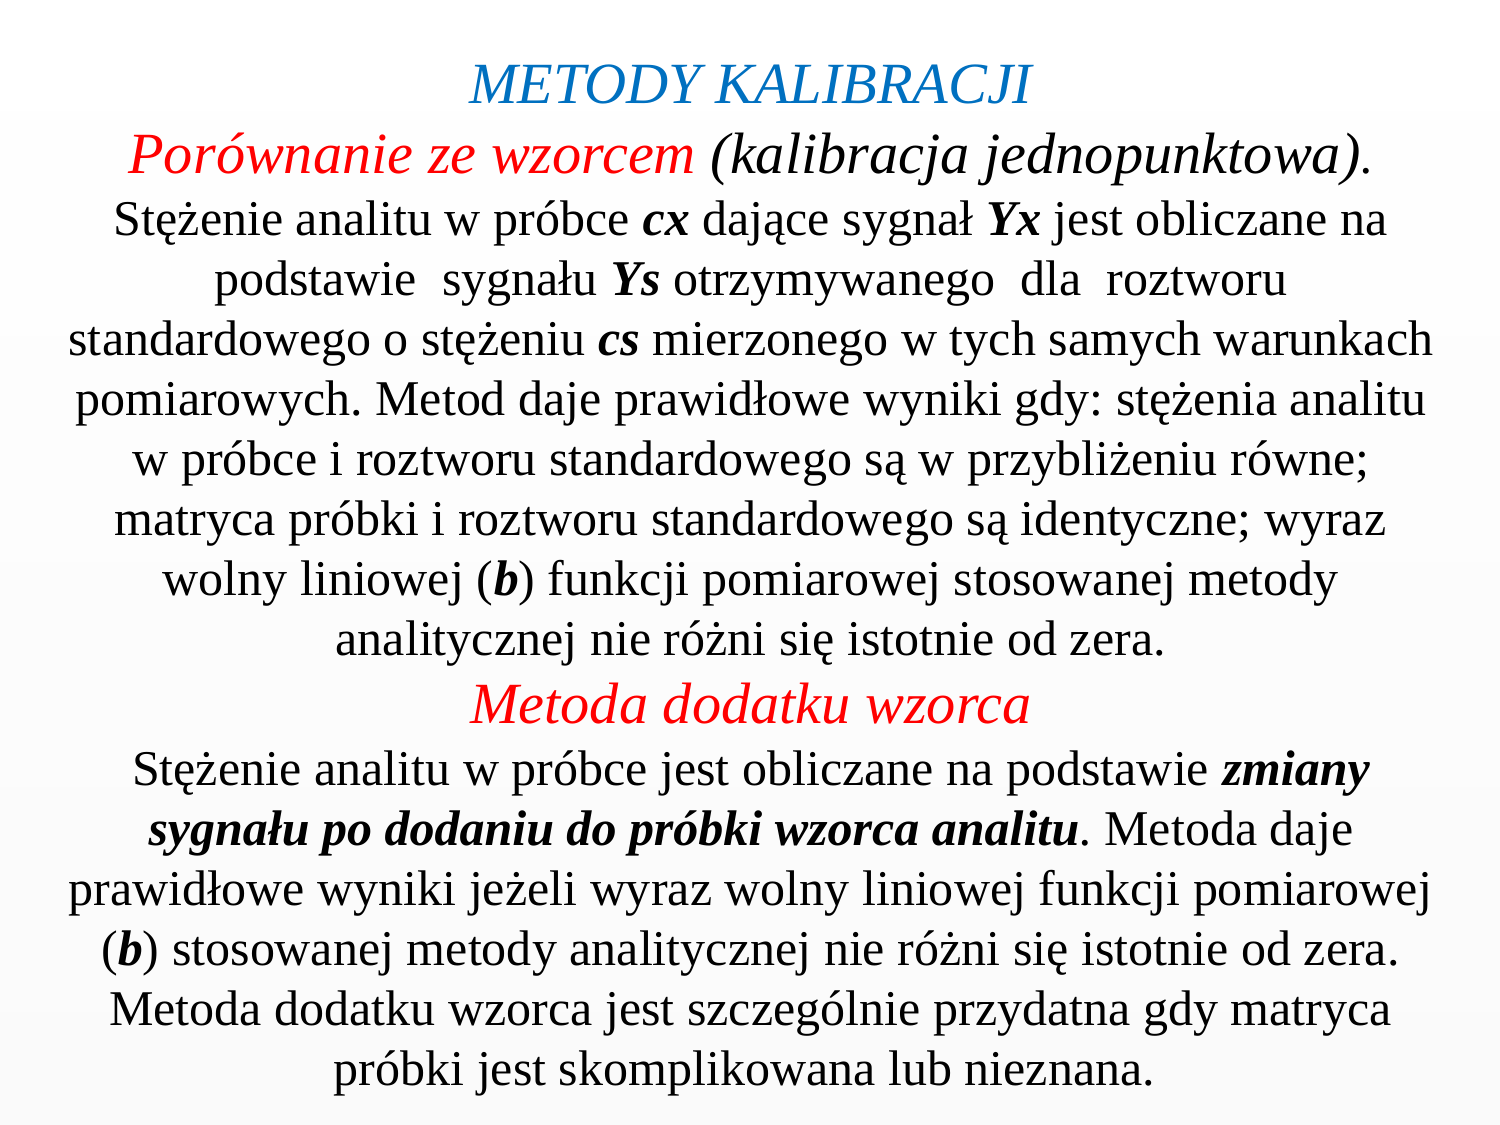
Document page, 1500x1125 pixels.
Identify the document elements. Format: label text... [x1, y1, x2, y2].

text_box METODY KALIBRACJI Porównanie ze wzorcem (kalibracja jednopunktowa). Stężenie analitu w próbce cx dające sygnał Yx jest obliczane na podstawie sygnału Ys otrzymywanego dla roztworu standardowego o stężeniu cs mierzonego w tych samych warunkach pomiarowych. Metod daje prawidłowe wyniki gdy: stężenia analitu w próbce i roztworu standardowego są w przybliżeniu równe; matryca próbki i roztworu standardowego są identyczne; wyraz wolny liniowej (b) funkcji pomiarowej stosowanej metody analitycznej nie różni się istotnie od zera. Metoda dodatku wzorca Stężenie analitu w próbce jest obliczane na podstawie zmiany sygnału po dodaniu do próbki wzorca analitu. Metoda daje prawidłowe wyniki jeżeli wyraz wolny liniowej funkcji pomiarowej (b) stosowanej metody analitycznej nie różni się istotnie od zera. Metoda dodatku wzorca jest szczególnie przydatna gdy matryca próbki jest skomplikowana lub nieznana. [42, 38, 1460, 1125]
